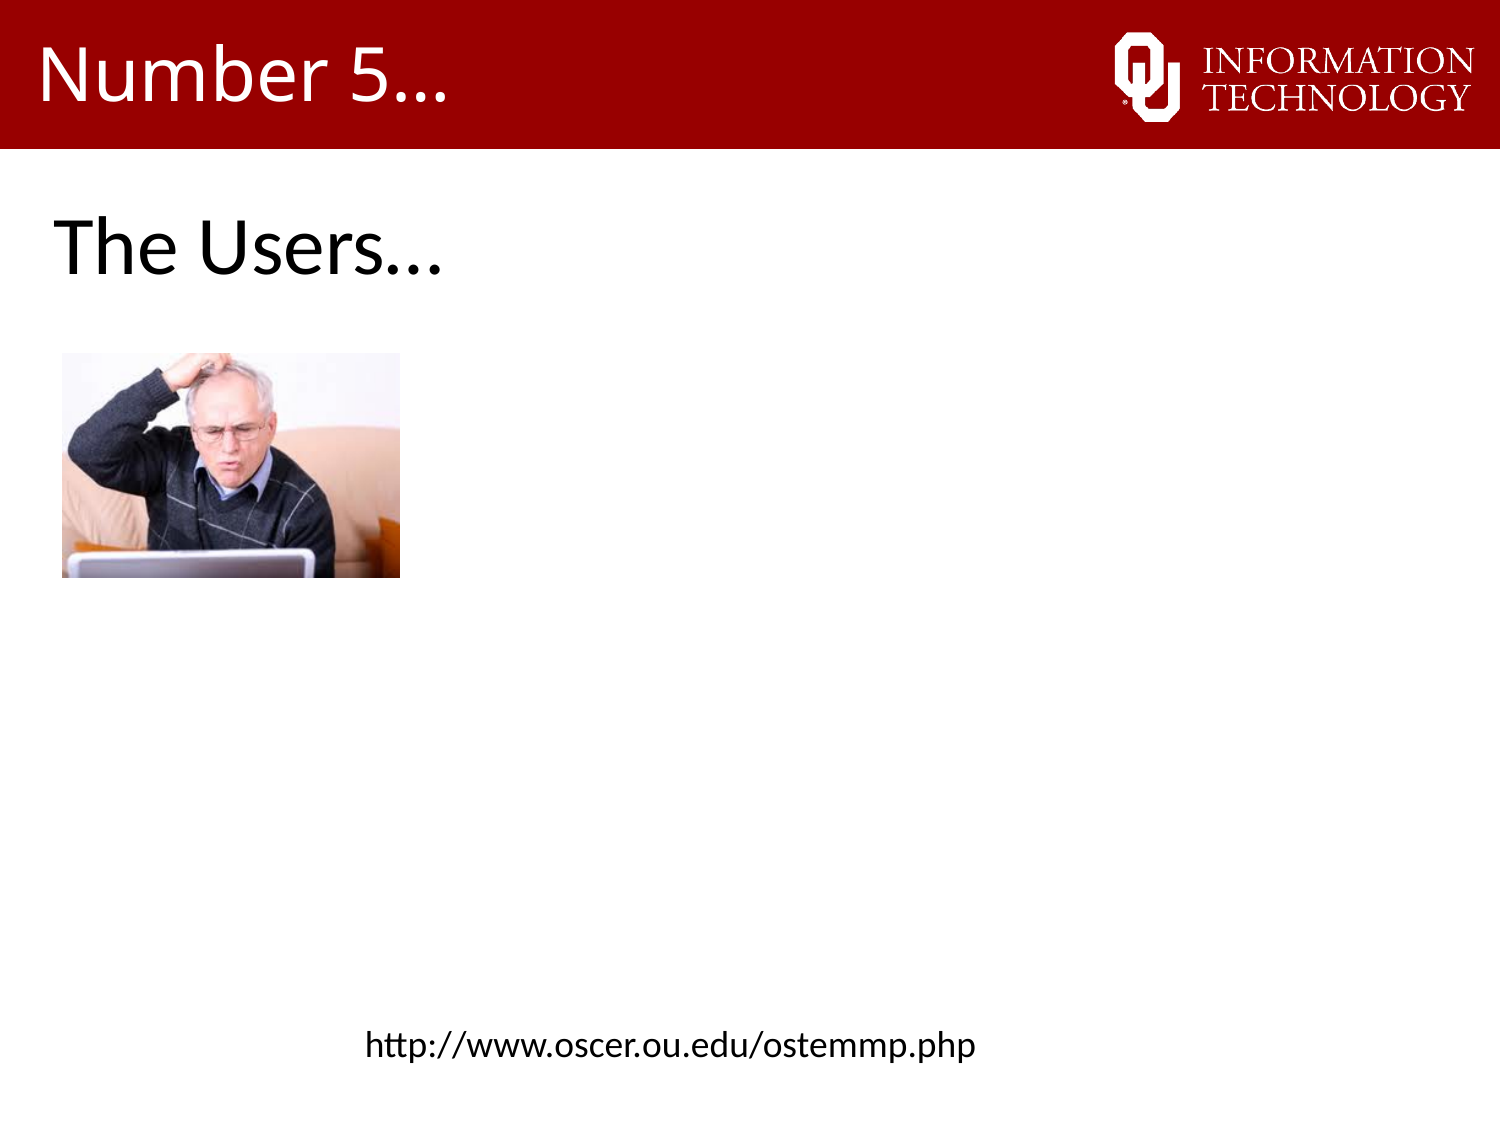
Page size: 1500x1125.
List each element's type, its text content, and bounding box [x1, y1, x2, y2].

text_box The Users… [38, 183, 458, 299]
text_box http://www.oscer.ou.edu/ostemmp.php [349, 1012, 1210, 1088]
picture [0, 0, 1500, 278]
picture [62, 353, 400, 578]
text_box Number 5… [21, 19, 1301, 131]
